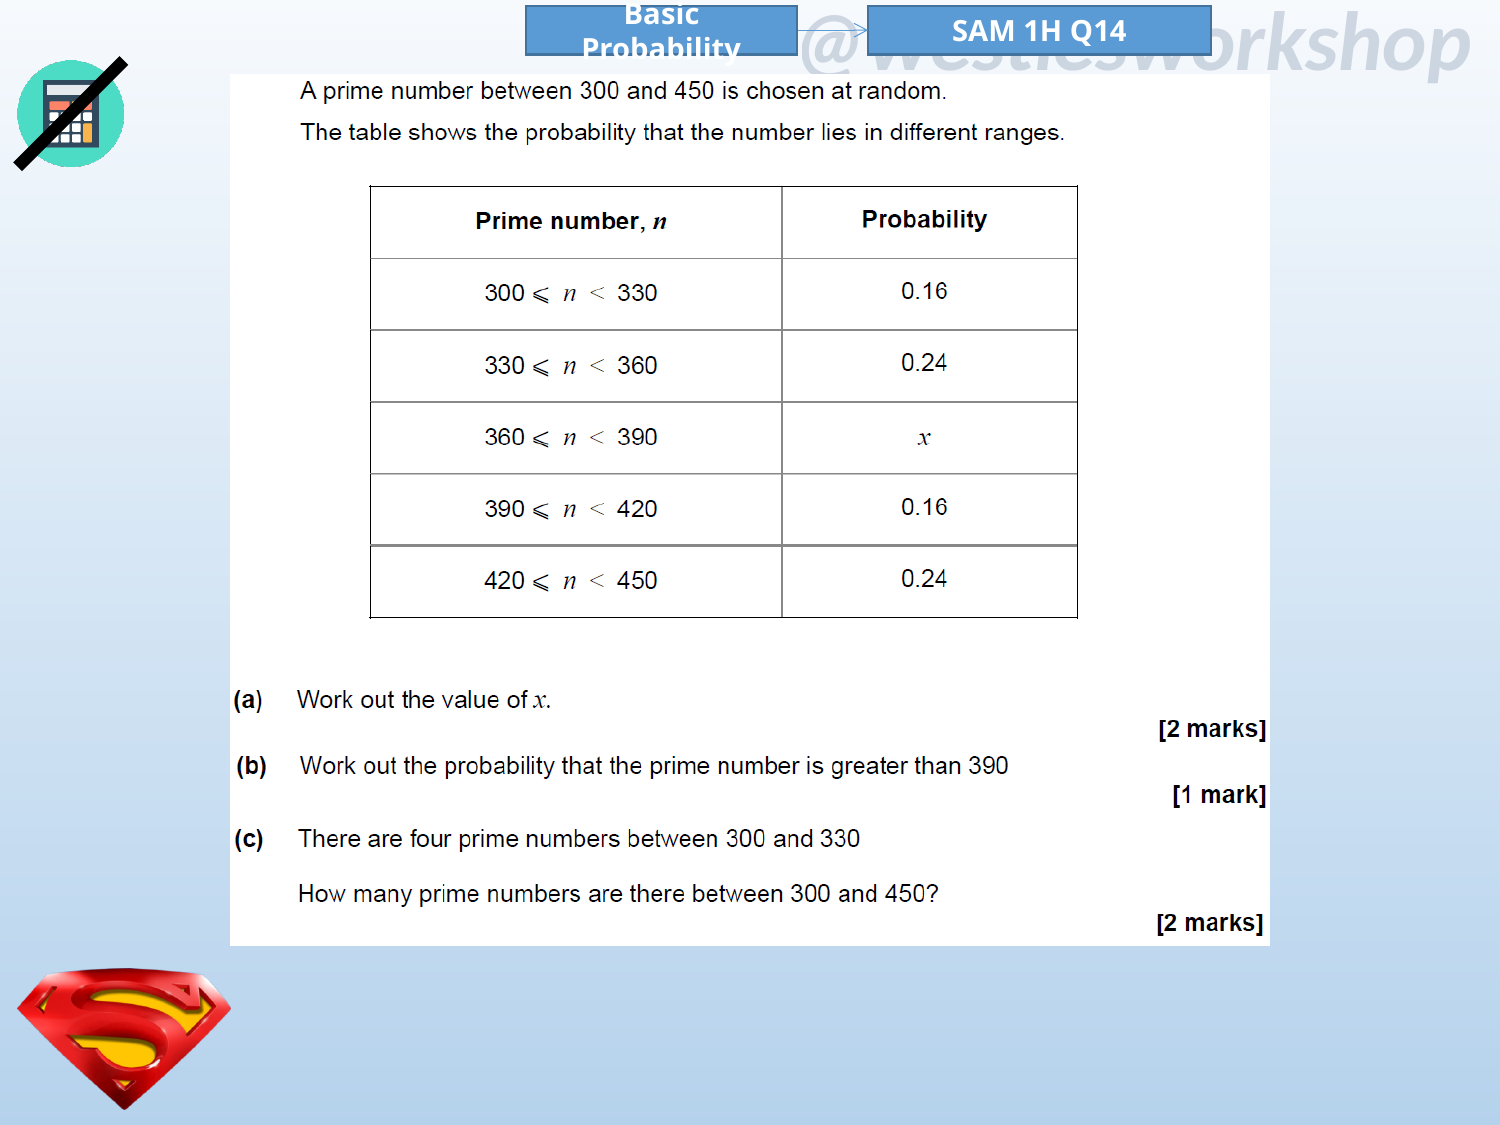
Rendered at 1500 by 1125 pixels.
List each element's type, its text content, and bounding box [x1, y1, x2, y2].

picture [17, 968, 231, 1110]
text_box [17, 60, 124, 167]
text_box SAM 1H Q14 [867, 5, 1212, 56]
text_box Basic Probability [525, 5, 798, 56]
picture [230, 74, 1270, 946]
